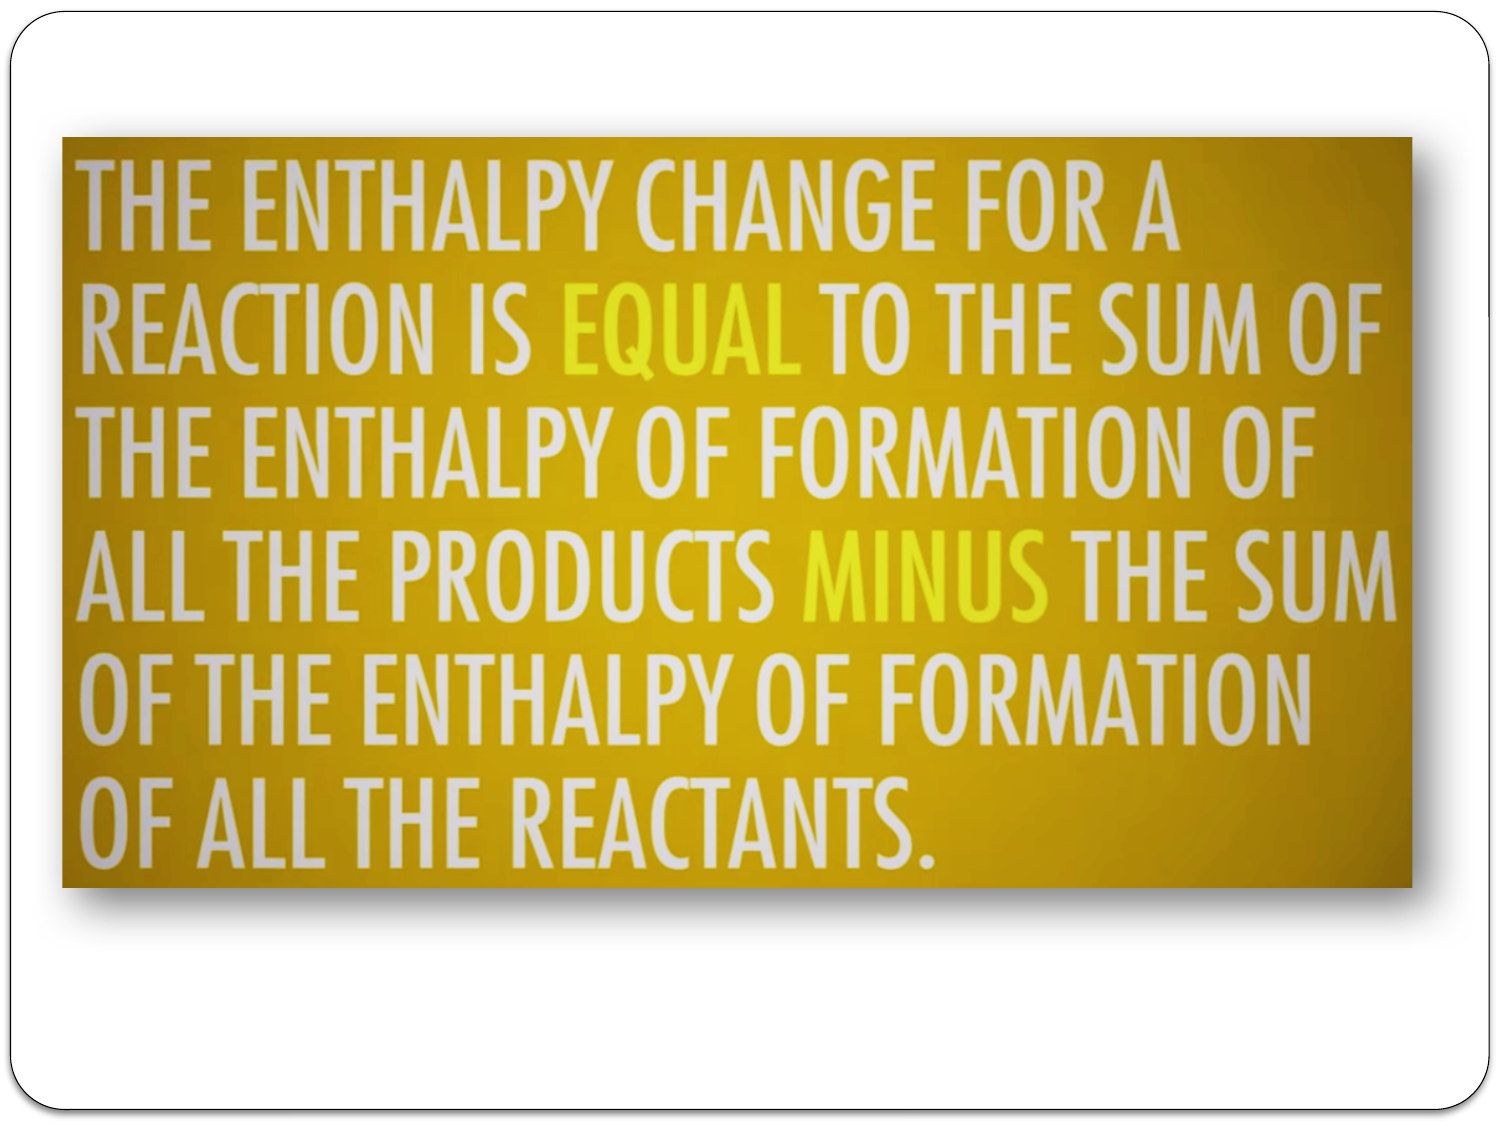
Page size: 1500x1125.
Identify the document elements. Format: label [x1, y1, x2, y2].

picture [62, 137, 1413, 888]
